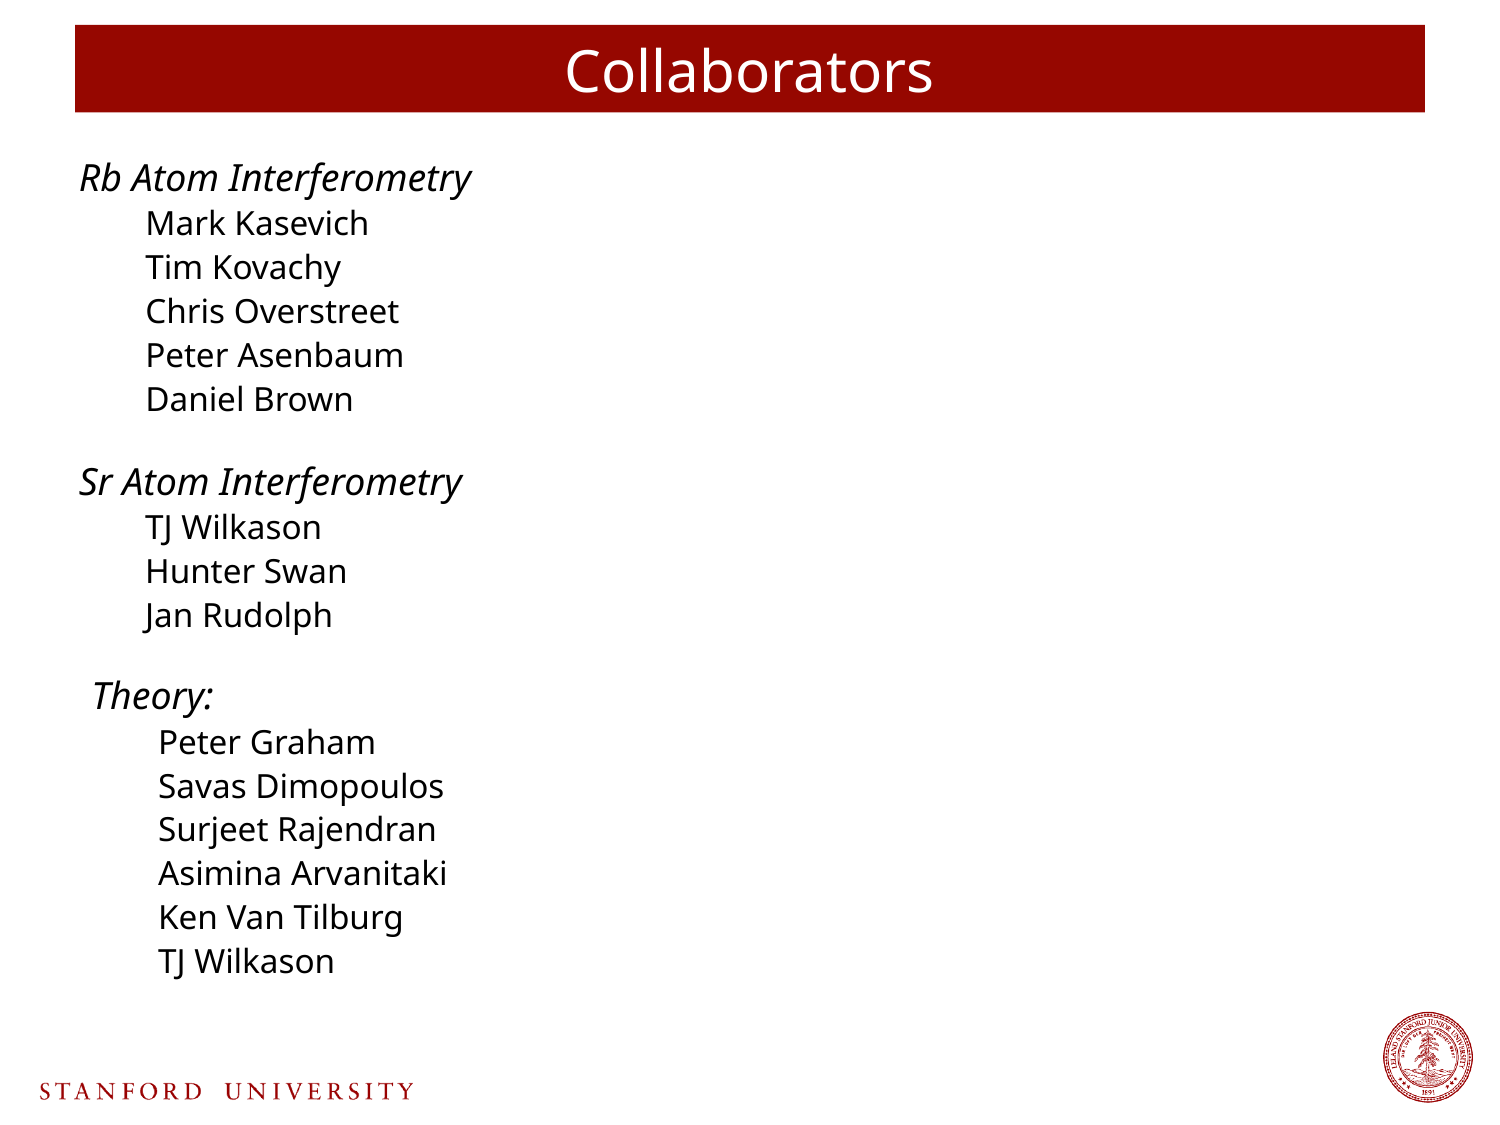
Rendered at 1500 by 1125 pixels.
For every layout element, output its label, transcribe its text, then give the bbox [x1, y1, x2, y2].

picture [1381, 1010, 1475, 1105]
title Collaborators [74, 24, 1426, 113]
picture [39, 1075, 413, 1101]
text_box Sr Atom Interferometry TJ Wilkason Hunter Swan Jan Rudolph [54, 450, 518, 642]
list Rb Atom Interferometry Mark Kasevich Tim Kovachy Chris Overstreet Peter Asenbaum Daniel Brown [53, 145, 583, 422]
text_box Theory: Peter Graham Savas Dimopoulos Surjeet Rajendran Asimina Arvanitaki Ken Van Tilburg TJ Wilkason [66, 664, 505, 988]
